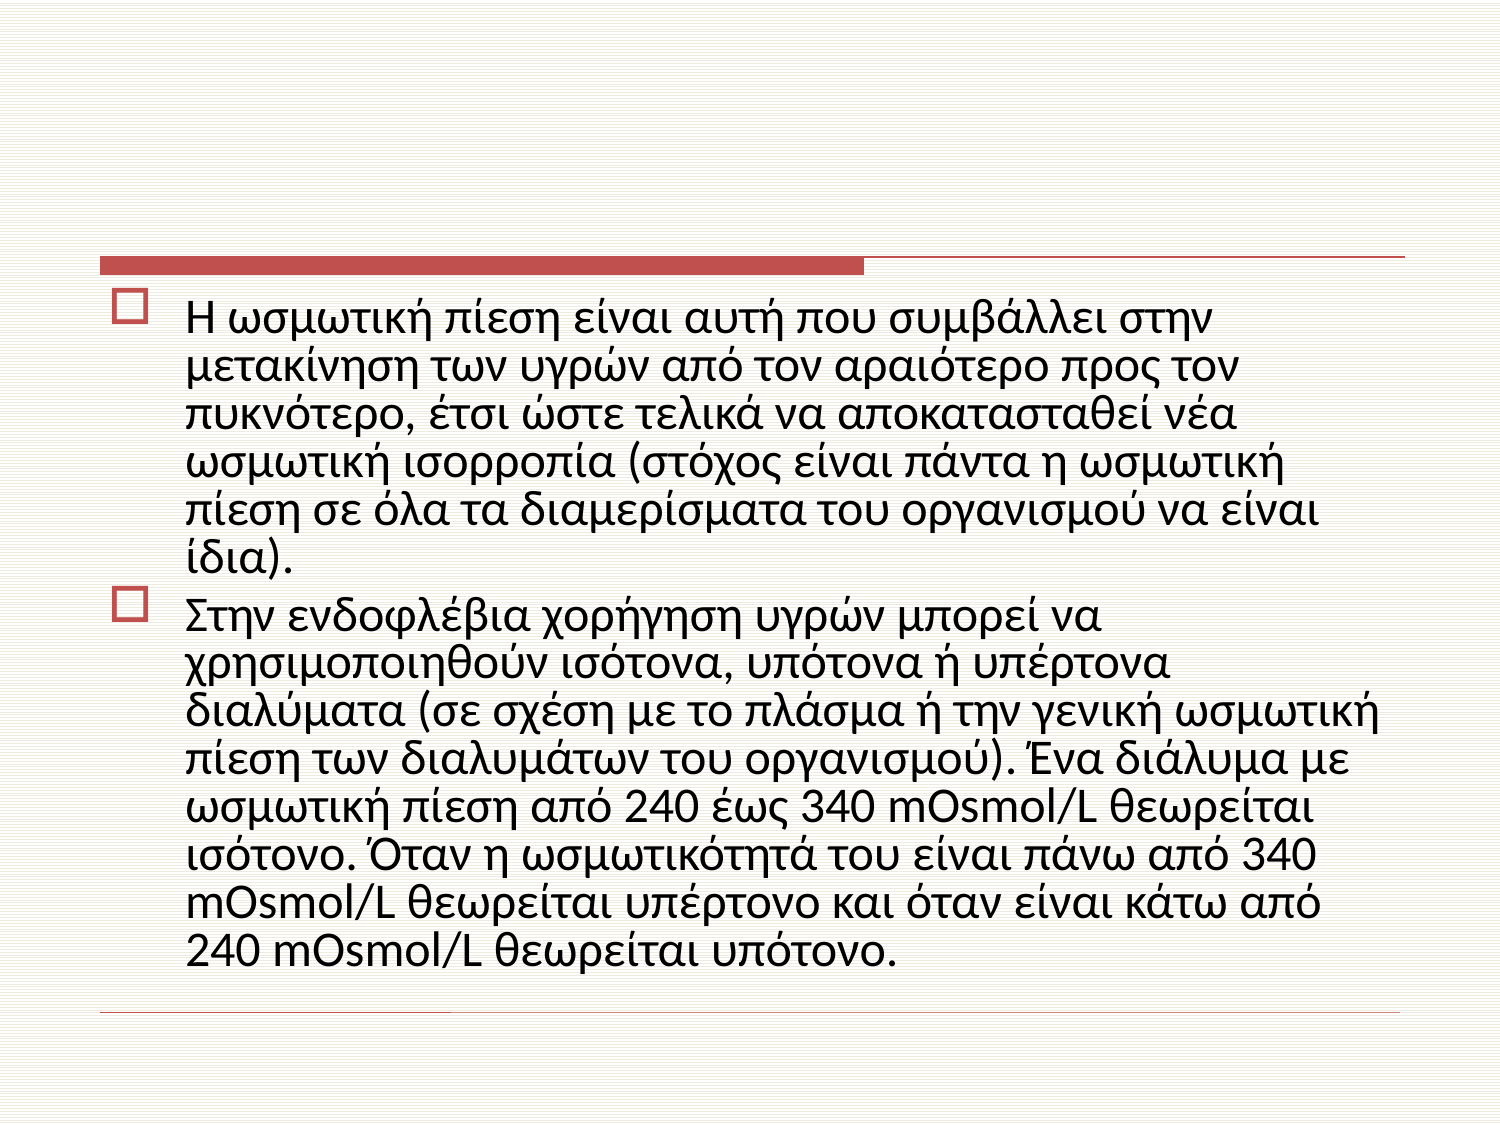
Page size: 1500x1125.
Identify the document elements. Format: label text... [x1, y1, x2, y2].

list Η ωσμωτική πίεση είναι αυτή που συμβάλλει στην μετακίνηση των υγρών από τον αραιότερο προς τον πυκνότερο, έτσι ώστε τελικά να αποκατασταθεί νέα ωσμωτική ισορροπία (στόχος είναι πάντα η ωσμωτική πίεση σε όλα τα διαμερίσματα του οργανισμού να είναι ίδια). Στην ενδοφλέβια χορήγηση υγρών μπορεί να χρησιμοποιηθούν ισότονα, υπότονα ή υπέρτονα διαλύματα (σε σχέση με το πλάσμα ή την γενική ωσμωτική πίεση των διαλυμάτων του οργανισμού). Ένα διάλυμα με ωσμωτική πίεση από 240 έως 340 mOsmol/L θεωρείται ισότονο. Όταν η ωσμωτικότητά του είναι πάνω από 340 mOsmol/L θεωρείται υπέρτονο και όταν είναι κάτω από 240 mOsmol/L θεωρείται υπότονο. [92, 287, 1406, 988]
